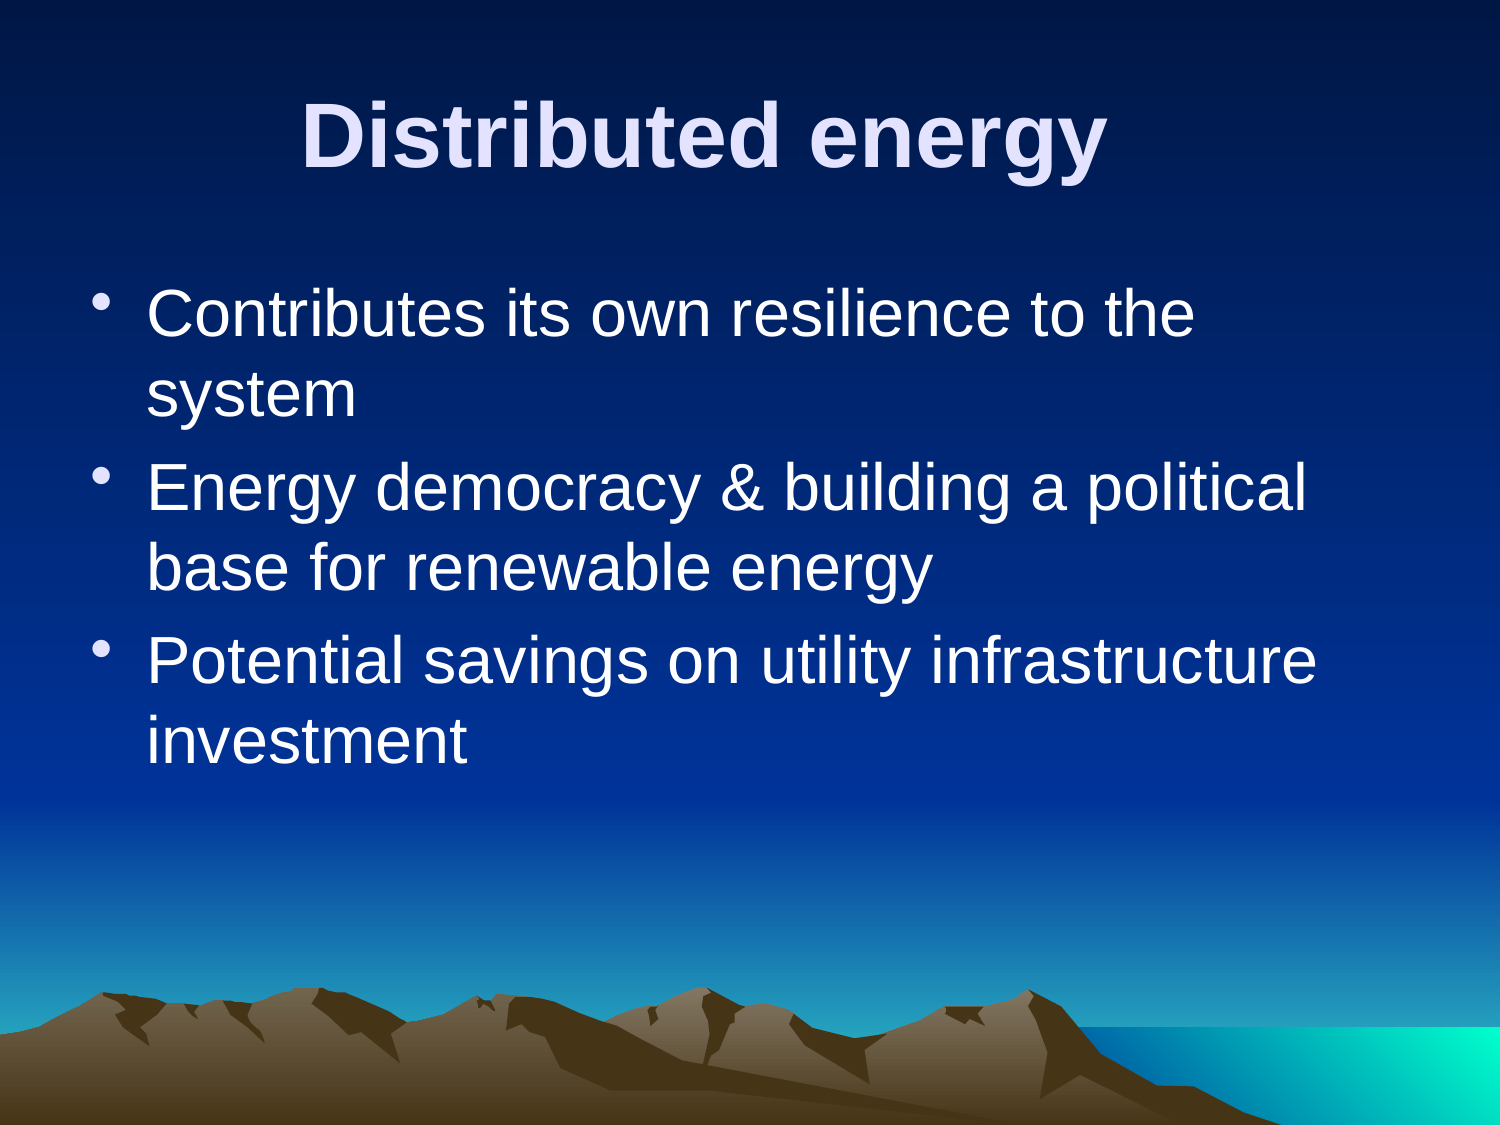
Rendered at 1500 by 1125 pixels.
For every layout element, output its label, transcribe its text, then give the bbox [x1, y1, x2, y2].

list Contributes its own resilience to the system Energy democracy & building a political base for renewable energy Potential savings on utility infrastructure investment [75, 262, 1425, 1000]
title Distributed energy [75, 37, 1425, 225]
